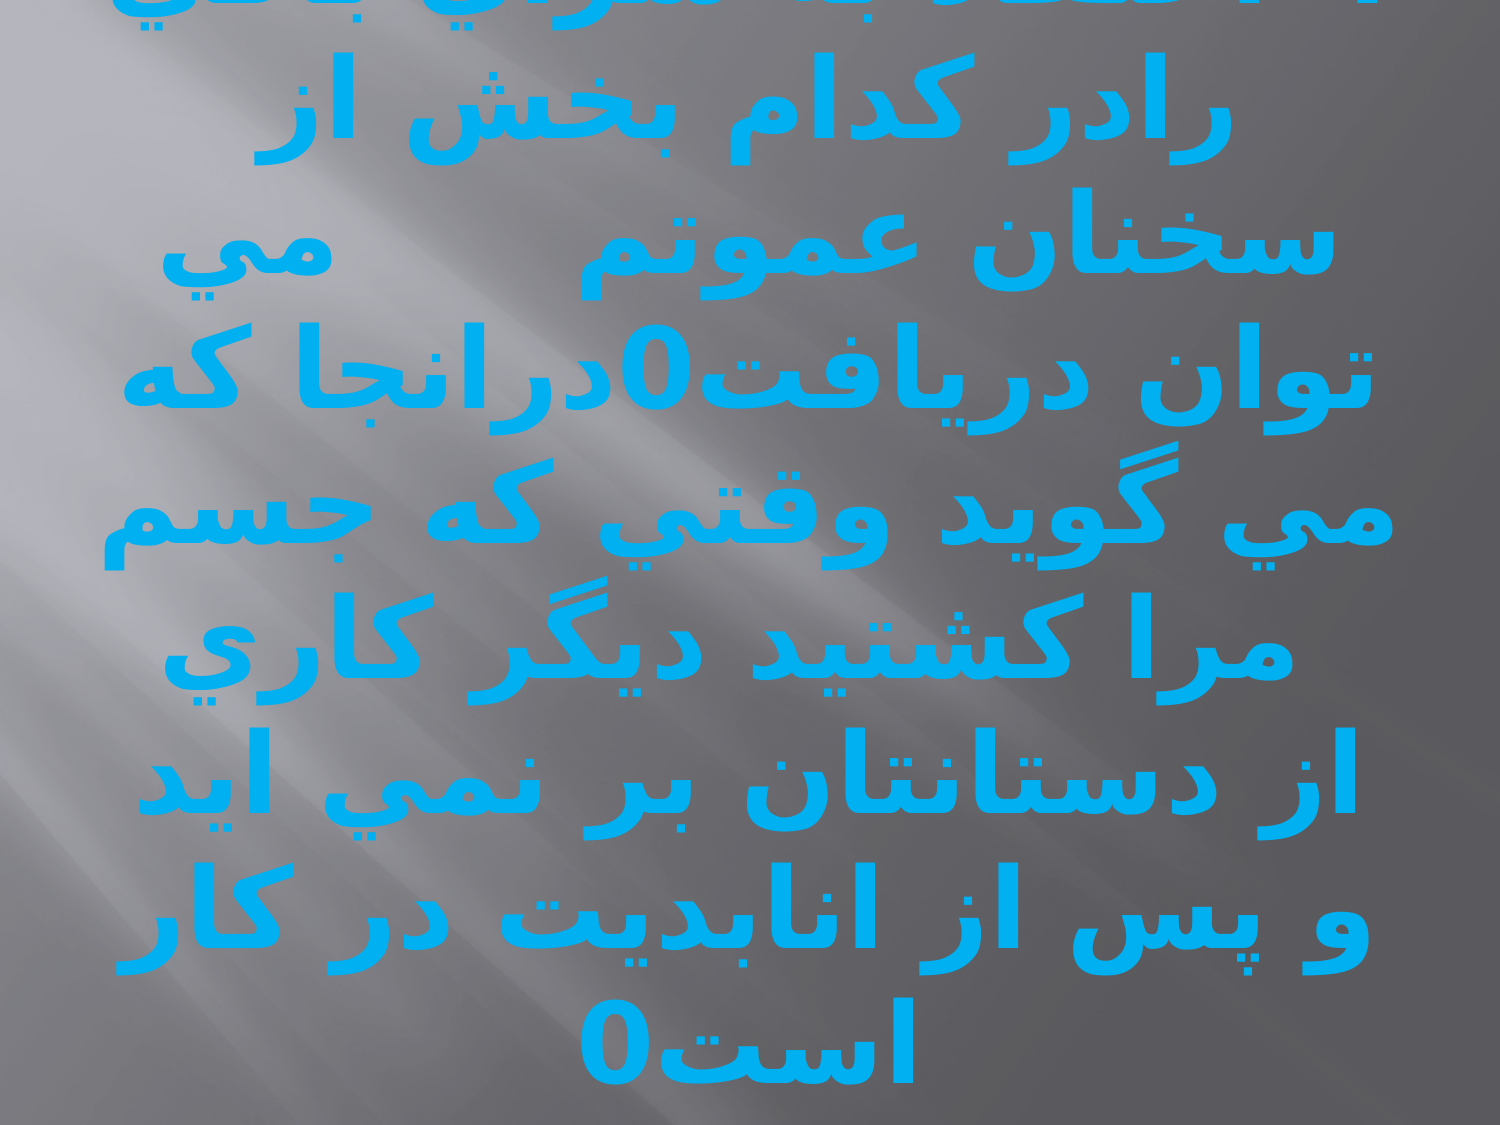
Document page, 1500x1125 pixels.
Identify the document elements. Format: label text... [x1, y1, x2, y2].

title 4-اعتقاد به سراي باقي رادر كدام بخش از سخنان عموتم مي توان دريافت0درانجا كه مي گويد وقتي كه جسم مرا كشتيد ديگر كاري از دستانتان بر نمي ايد و پس از انابديت در كار است0 [75, 45, 1425, 1055]
